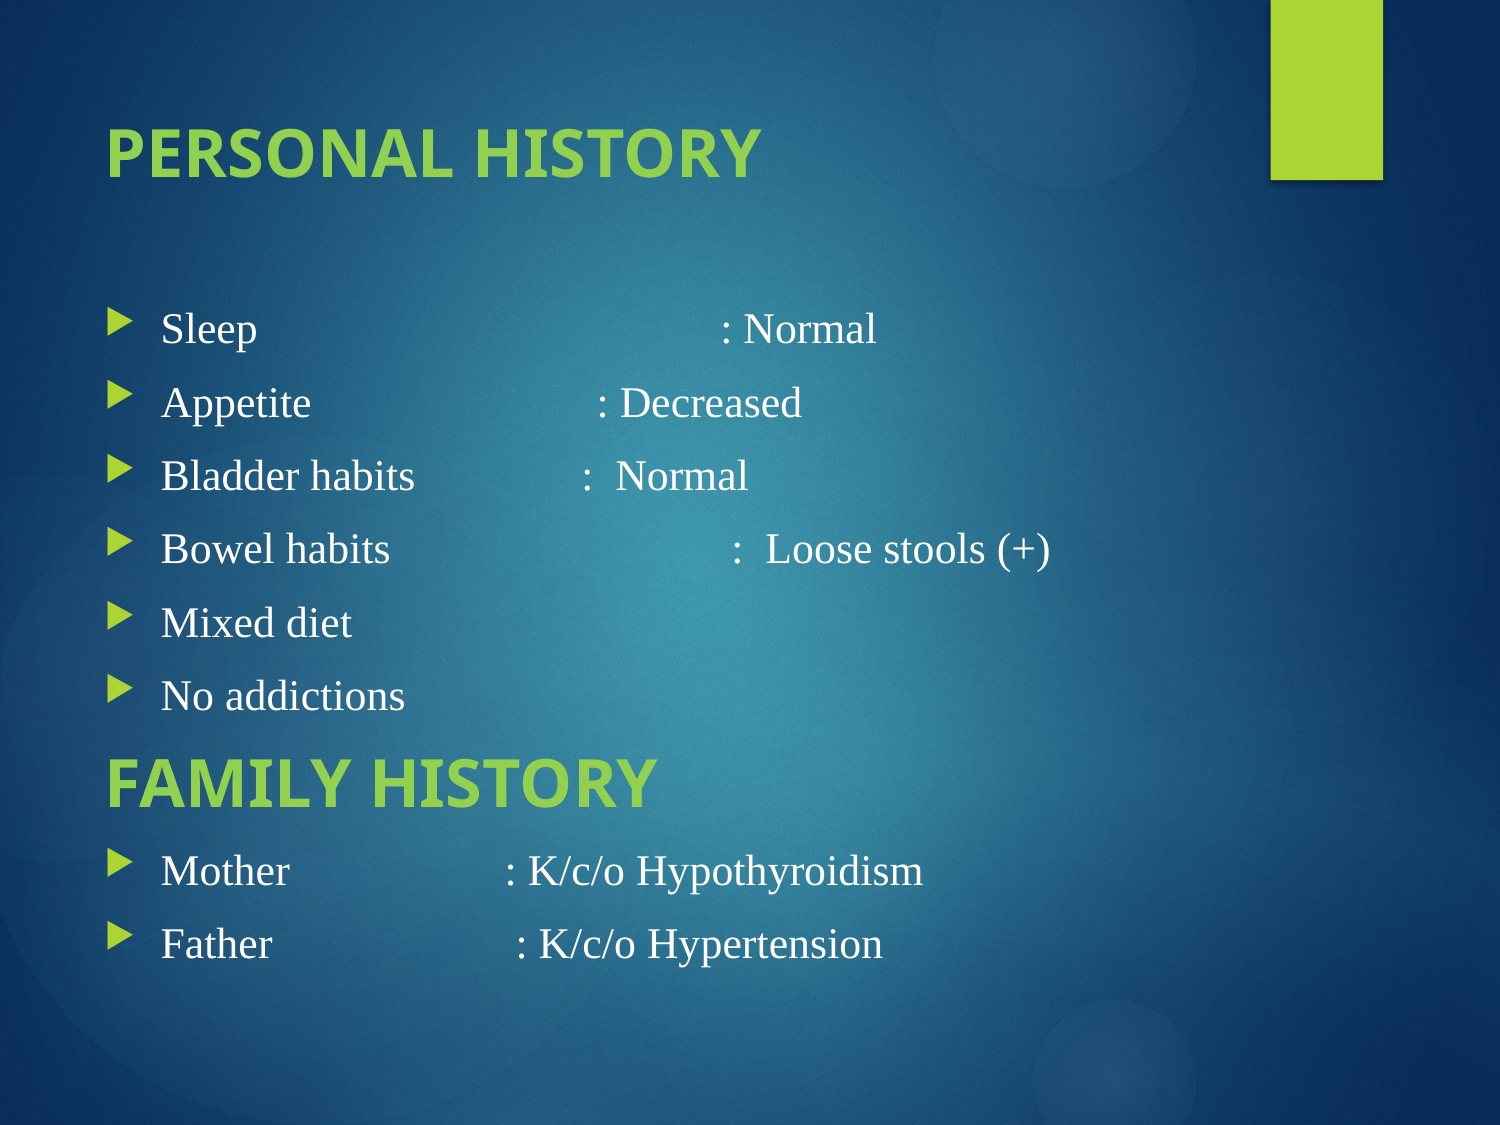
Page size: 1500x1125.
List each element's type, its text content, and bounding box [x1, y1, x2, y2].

list PERSONAL HISTORY Sleep : Normal Appetite : Decreased Bladder habits : Normal Bowel habits : Loose stools (+) Mixed diet No addictions FAMILY HISTORY Mother : K/c/o Hypothyroidism Father : K/c/o Hypertension [89, 103, 1500, 1058]
